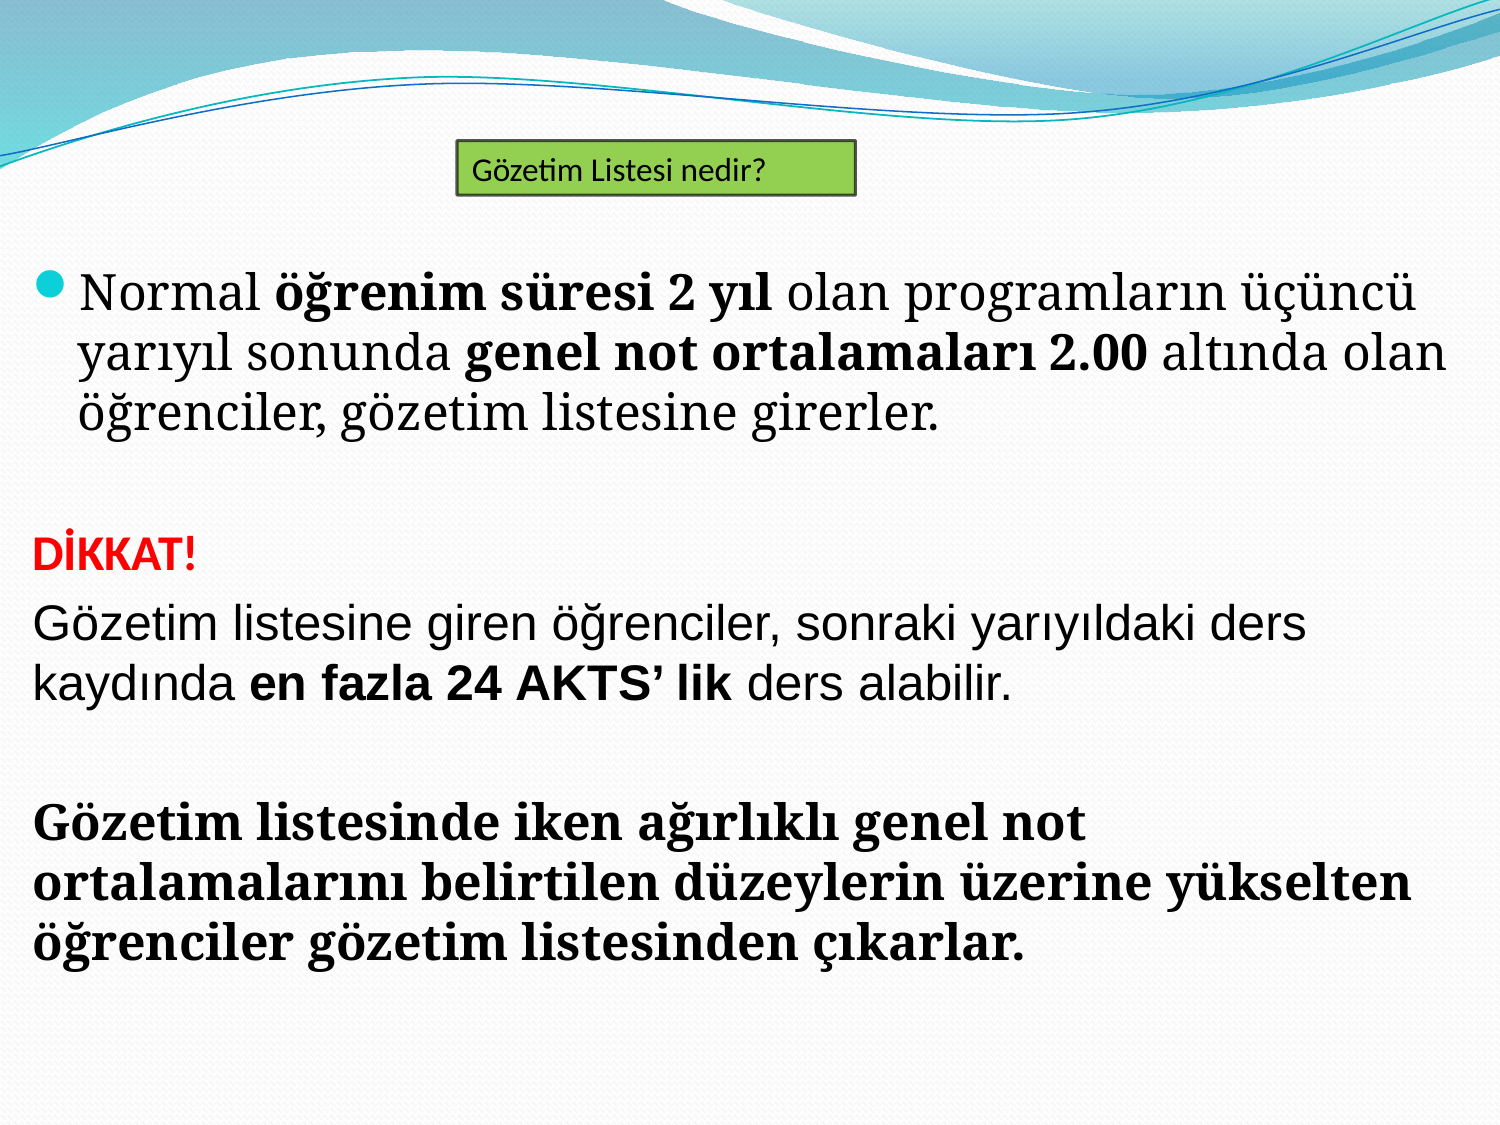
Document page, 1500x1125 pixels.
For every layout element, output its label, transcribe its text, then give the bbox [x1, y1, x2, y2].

text_box Gözetim Listesi nedir? [457, 140, 856, 196]
list Normal öğrenim süresi 2 yıl olan programların üçüncü yarıyıl sonunda genel not ortalamaları 2.00 altında olan öğrenciler, gözetim listesine girerler. DİKKAT! Gözetim listesine giren öğrenciler, sonraki yarıyıldaki ders kaydında en fazla 24 AKTS’ lik ders alabilir. Gözetim listesinde iken ağırlıklı genel not ortalamalarını belirtilen düzeylerin üzerine yükselten öğrenciler gözetim listesinden çıkarlar. [17, 0, 1489, 1094]
